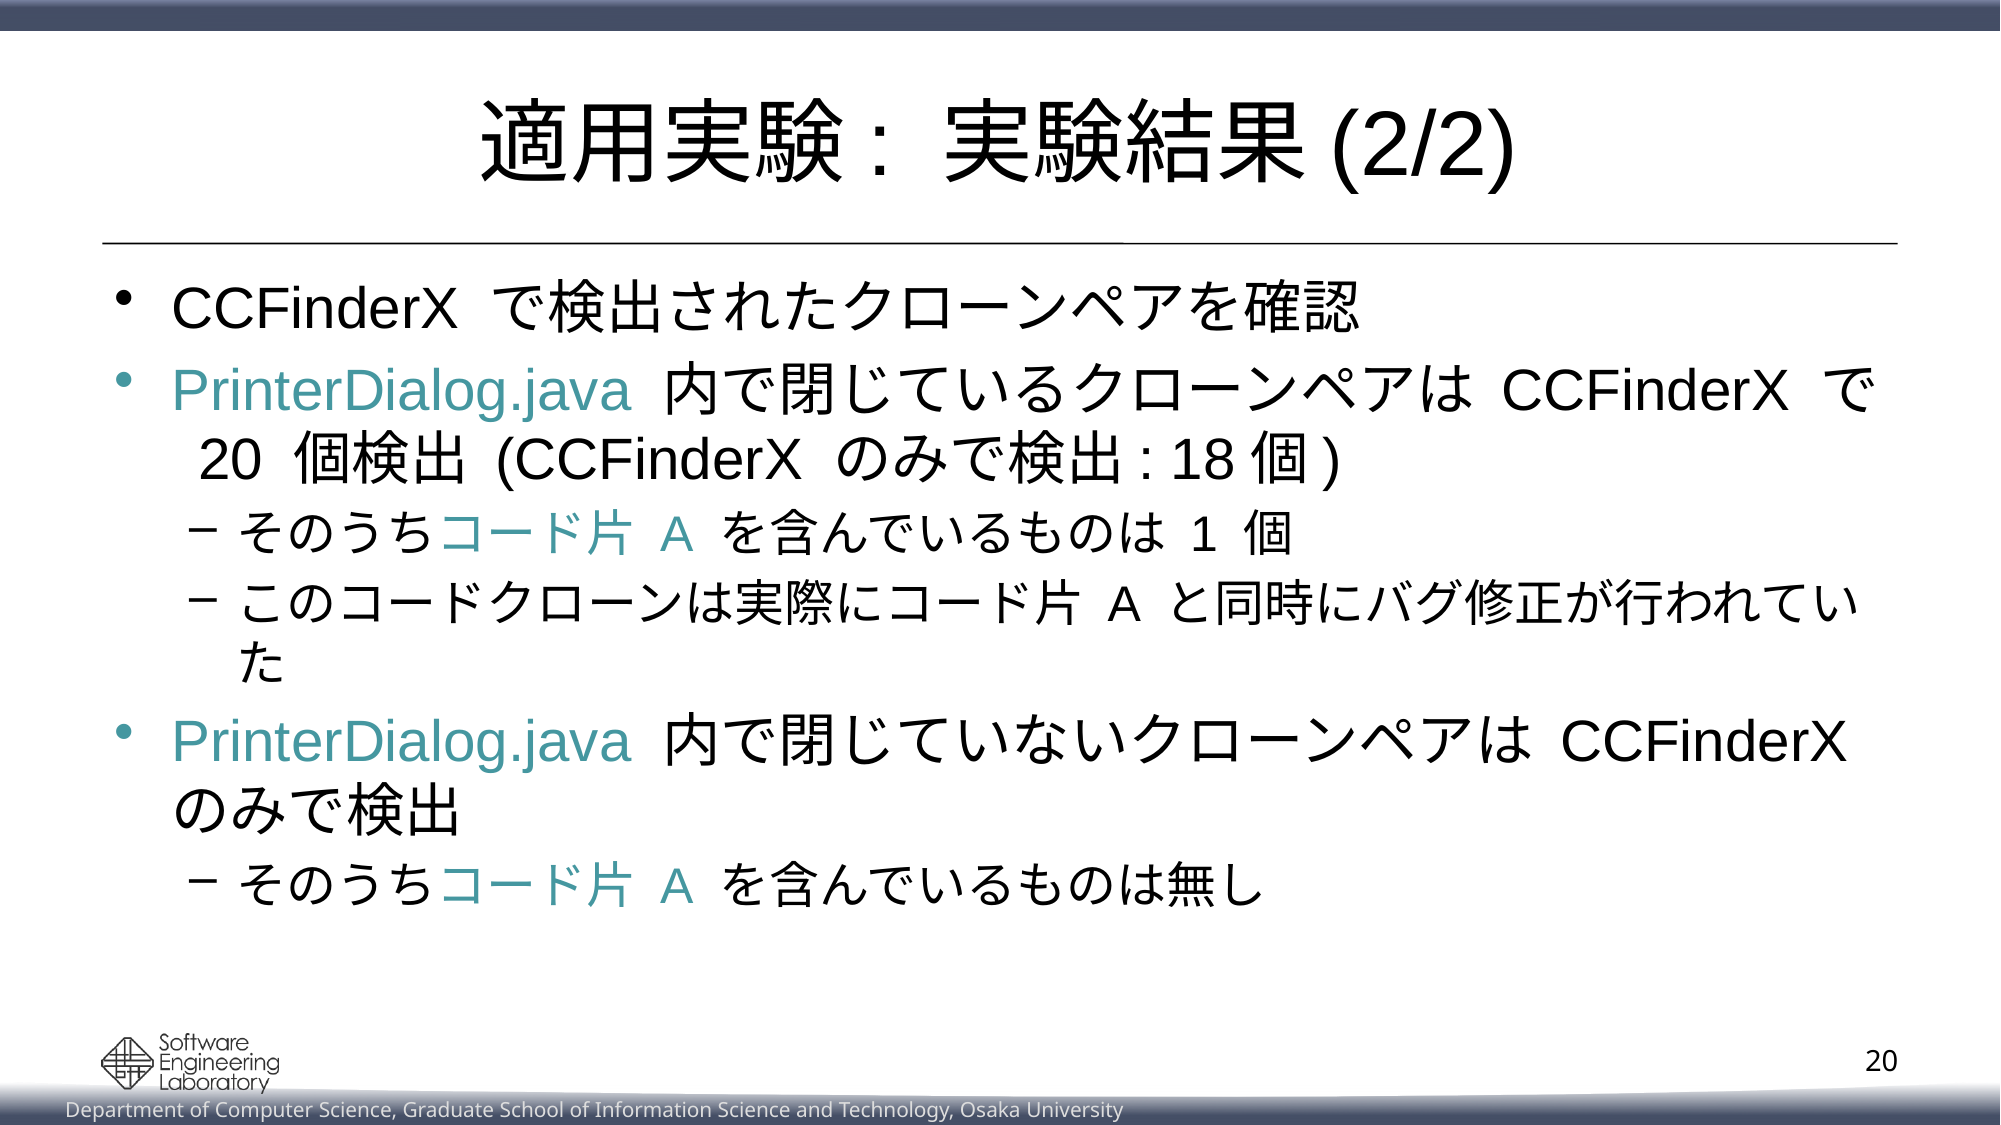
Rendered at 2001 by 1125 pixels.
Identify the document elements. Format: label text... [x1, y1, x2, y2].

slide_number 20 [1661, 1034, 1914, 1083]
picture [0, 1033, 2000, 1125]
picture [0, 0, 2000, 31]
list CCFinderX で検出されたクローンペアを確認 PrinterDialog.java 内で閉じているクローンペアは CCFinderX で 20 個検出 (CCFinderX のみで検出: 18個) そのうちコード片 A を含んでいるものは 1 個 このコードクローンは実際にコード片 A と同時にバグ修正が行われていた PrinterDialog.java 内で閉じていないクローンペアは CCFinderX のみで検出 そのうちコード片 A を含んでいるものは無し [99, 262, 1901, 1006]
title 適用実験: 実験結果(2/2) [99, 44, 1898, 233]
